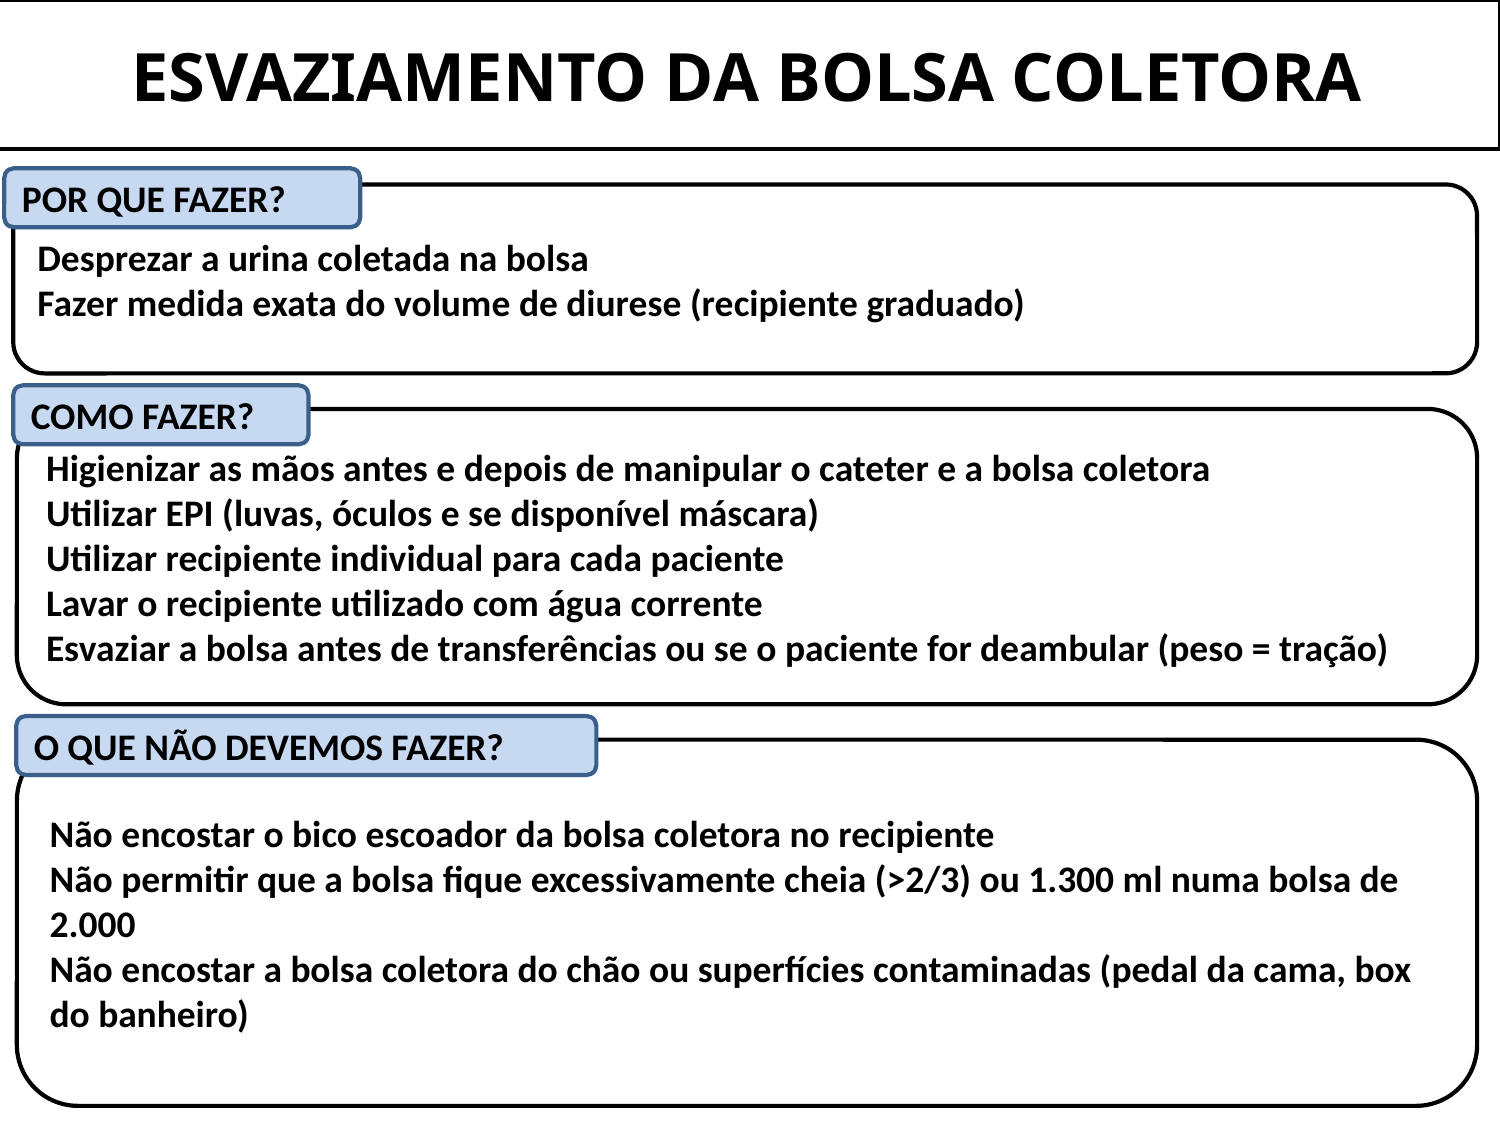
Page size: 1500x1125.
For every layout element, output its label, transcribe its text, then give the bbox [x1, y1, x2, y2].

text_box Higienizar as mãos antes e depois de manipular o cateter e a bolsa coletora Utilizar EPI (luvas, óculos e se disponível máscara) Utilizar recipiente individual para cada paciente Lavar o recipiente utilizado com água corrente Esvaziar a bolsa antes de transferências ou se o paciente for deambular (peso = tração) [14, 406, 1480, 707]
text_box ESVAZIAMENTO DA BOLSA COLETORA [0, 0, 1500, 151]
text_box Desprezar a urina coletada na bolsa Fazer medida exata do volume de diurese (recipiente graduado) [11, 182, 1480, 376]
text_box Não encostar o bico escoador da bolsa coletora no recipiente Não permitir que a bolsa fique excessivamente cheia (>2/3) ou 1.300 ml numa bolsa de 2.000 Não encostar a bolsa coletora do chão ou superfícies contaminadas (pedal da cama, box do banheiro) [14, 737, 1480, 1108]
text_box POR QUE FAZER? [2, 166, 363, 230]
text_box O QUE NÃO DEVEMOS FAZER? [14, 713, 599, 778]
text_box COMO FAZER? [11, 383, 311, 447]
